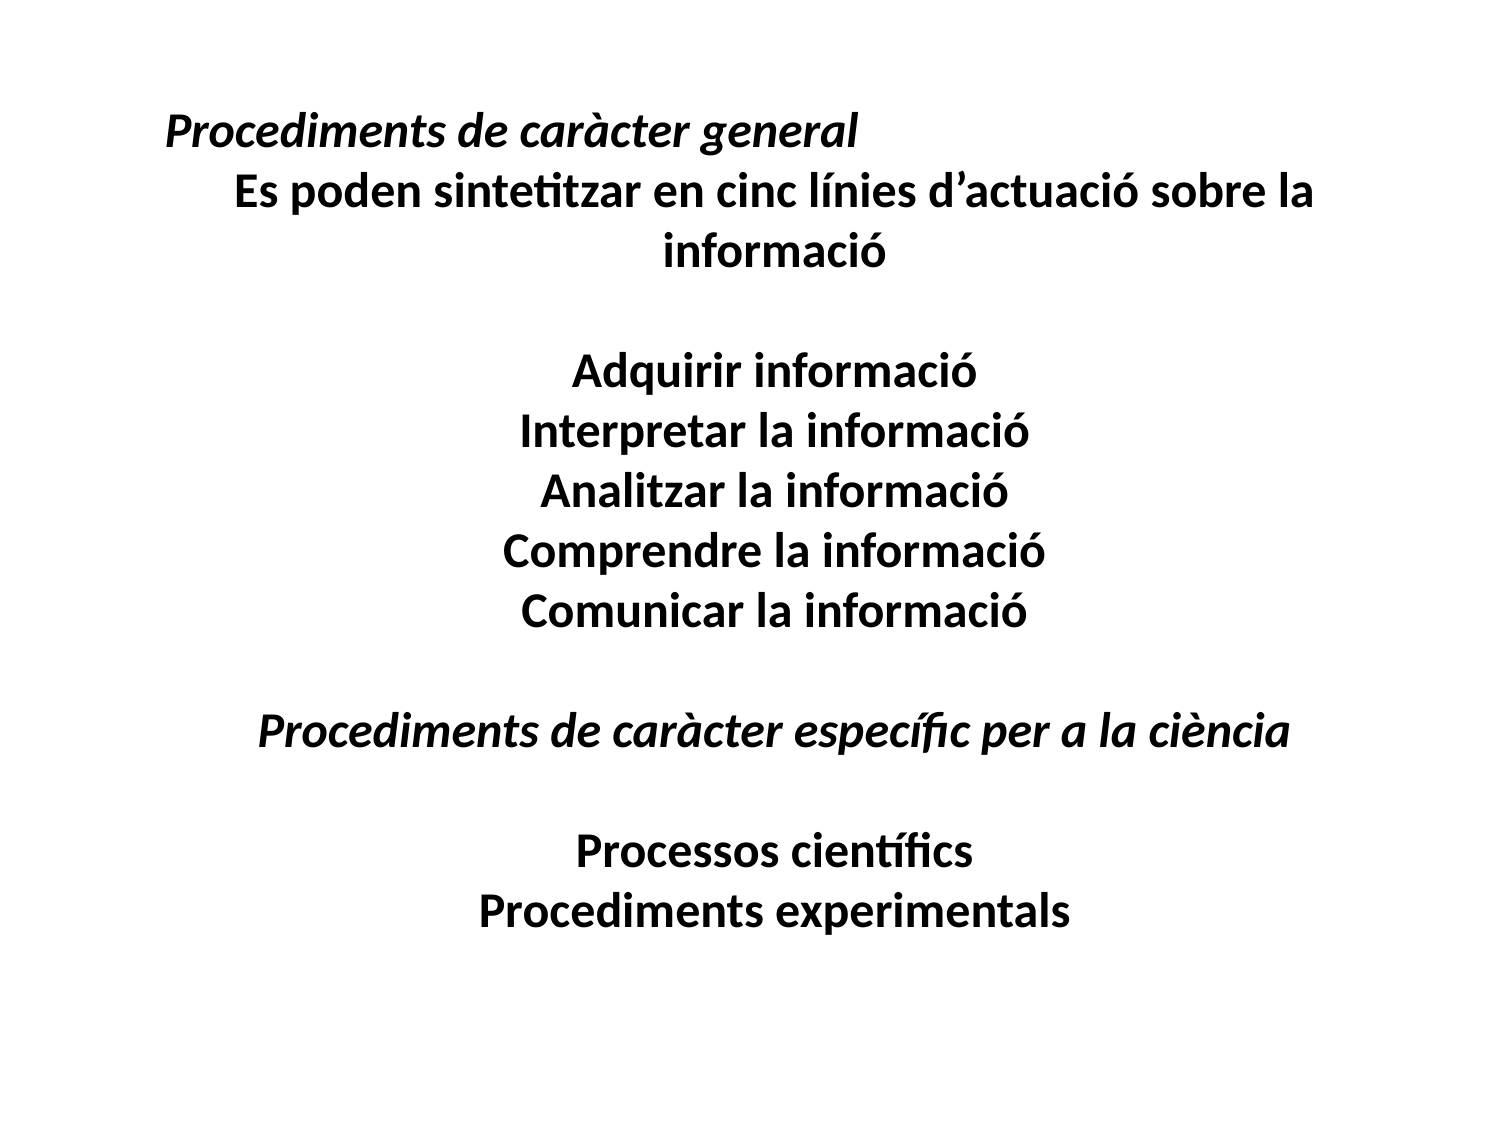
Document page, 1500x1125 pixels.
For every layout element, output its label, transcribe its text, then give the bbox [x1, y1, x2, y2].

text_box Procediments de caràcter general Es poden sintetitzar en cinc línies d’actuació sobre la informació Adquirir informació Interpretar la informació Analitzar la informació Comprendre la informació Comunicar la informació Procediments de caràcter específic per a la ciència Processos científics Procediments experimentals [150, 89, 1400, 945]
